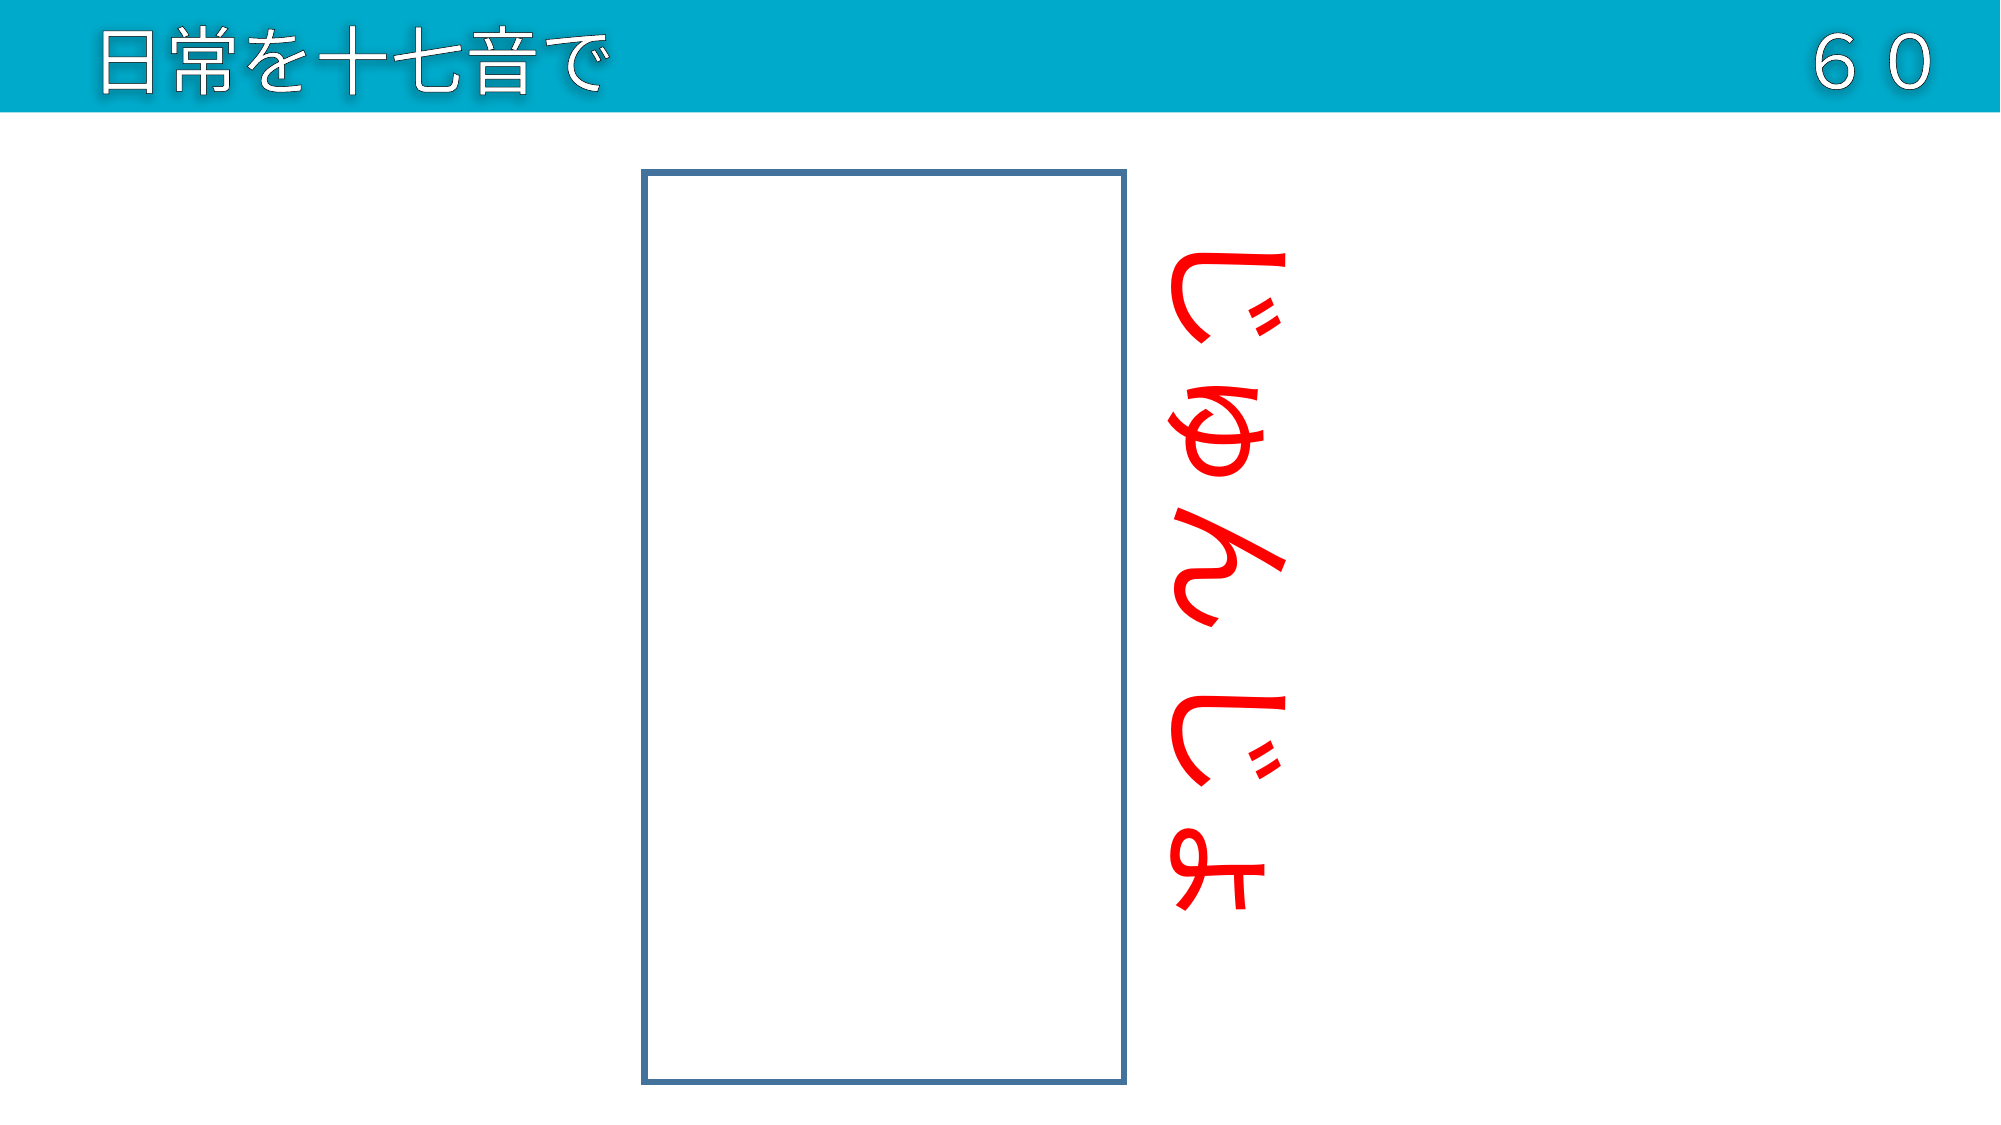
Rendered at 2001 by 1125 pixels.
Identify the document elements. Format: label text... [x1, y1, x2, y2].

text_box [643, 172, 1125, 1083]
text_box 日常を十七音で [75, 6, 1225, 112]
text_box 順序 [616, 195, 1152, 1125]
text_box [0, 0, 2000, 113]
text_box じゅん じょ [1127, 207, 1324, 987]
text_box ６０ [1782, 6, 1963, 112]
